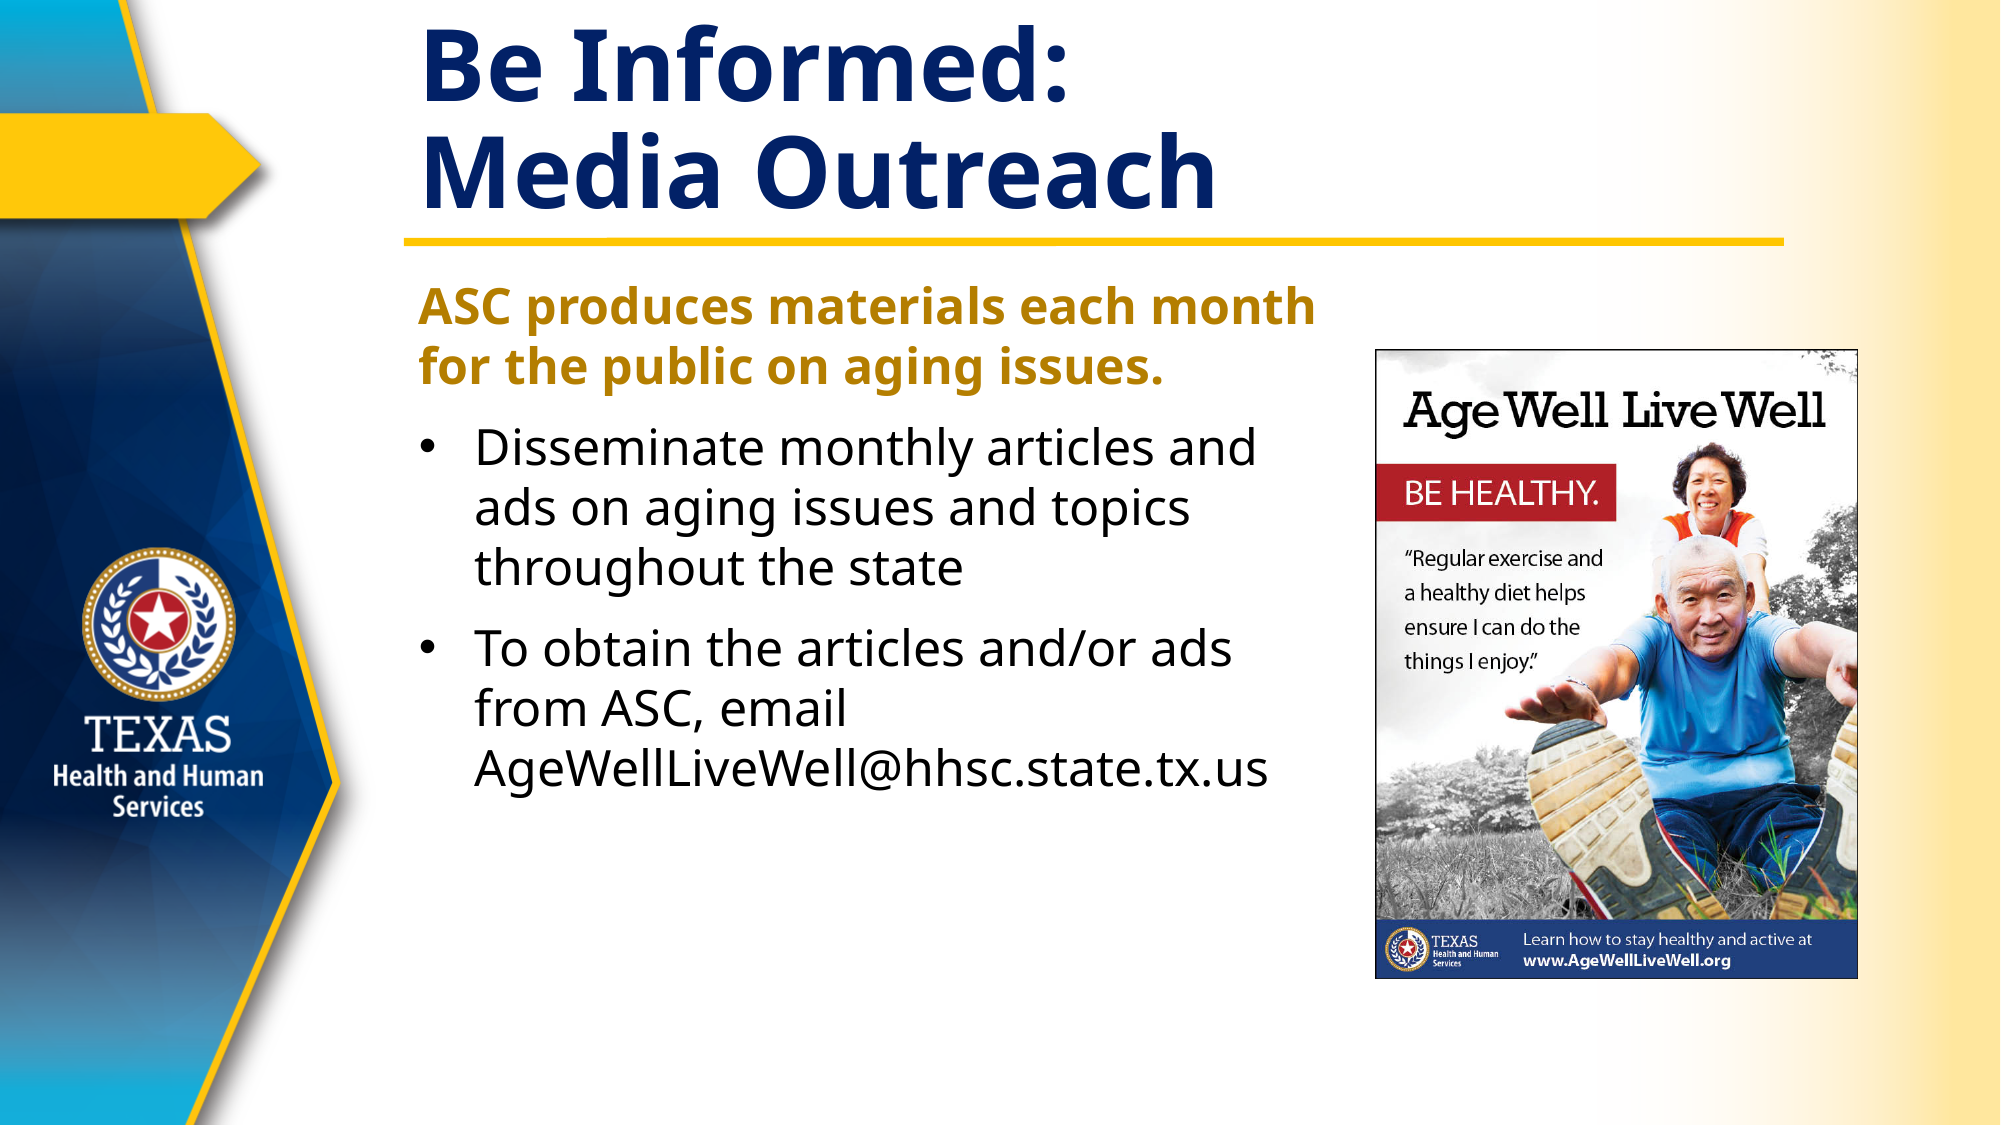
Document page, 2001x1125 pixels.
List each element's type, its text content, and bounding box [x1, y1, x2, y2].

picture [0, 0, 2001, 1125]
title Be Informed: Media Outreach [403, 116, 1780, 239]
list ASC produces materials each month for the public on aging issues. Disseminate monthly articles and ads on aging issues and topics throughout the state To obtain the articles and/or ads from ASC, email AgeWellLiveWell@hhsc.state.tx.us [403, 267, 1364, 1125]
